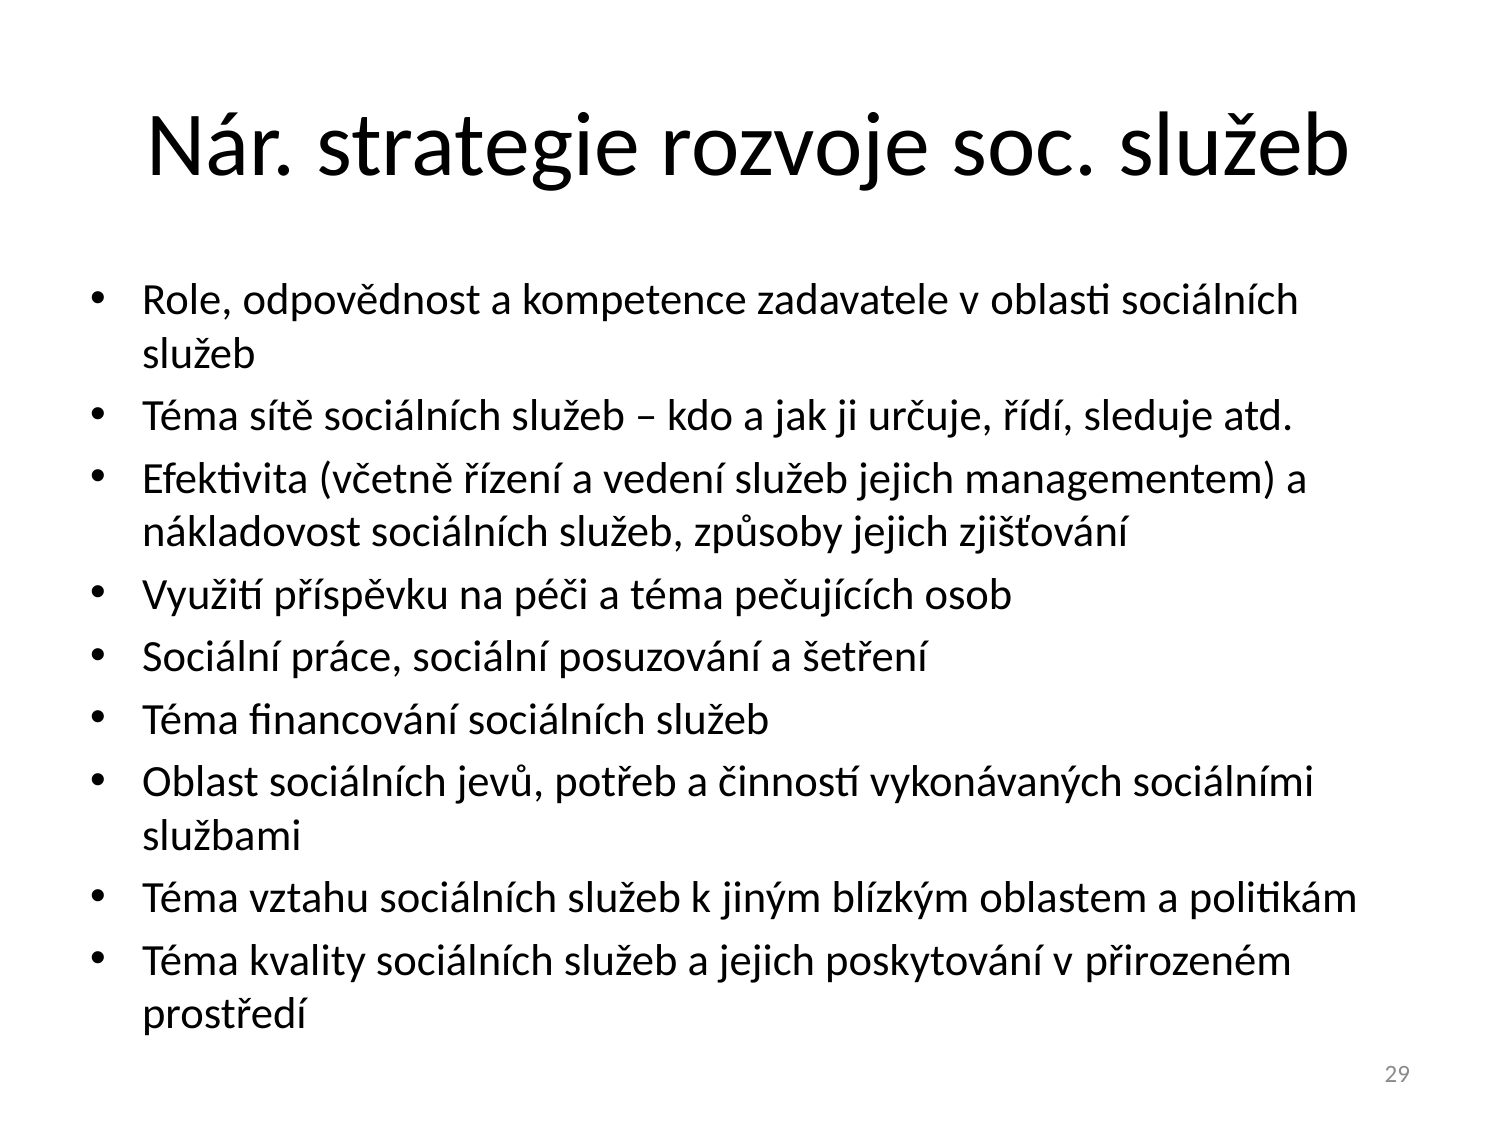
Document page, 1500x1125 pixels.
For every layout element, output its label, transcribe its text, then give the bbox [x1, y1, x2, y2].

list Role, odpovědnost a kompetence zadavatele v oblasti sociálních služeb Téma sítě sociálních služeb – kdo a jak ji určuje, řídí, sleduje atd. Efektivita (včetně řízení a vedení služeb jejich managementem) a nákladovost sociálních služeb, způsoby jejich zjišťování Využití příspěvku na péči a téma pečujících osob Sociální práce, sociální posuzování a šetření Téma financování sociálních služeb Oblast sociálních jevů, potřeb a činností vykonávaných sociálními službami Téma vztahu sociálních služeb k jiným blízkým oblastem a politikám Téma kvality sociálních služeb a jejich poskytování v přirozeném prostředí [75, 262, 1425, 1059]
title Nár. strategie rozvoje soc. služeb [75, 45, 1425, 233]
slide_number 29 [1074, 1042, 1425, 1103]
